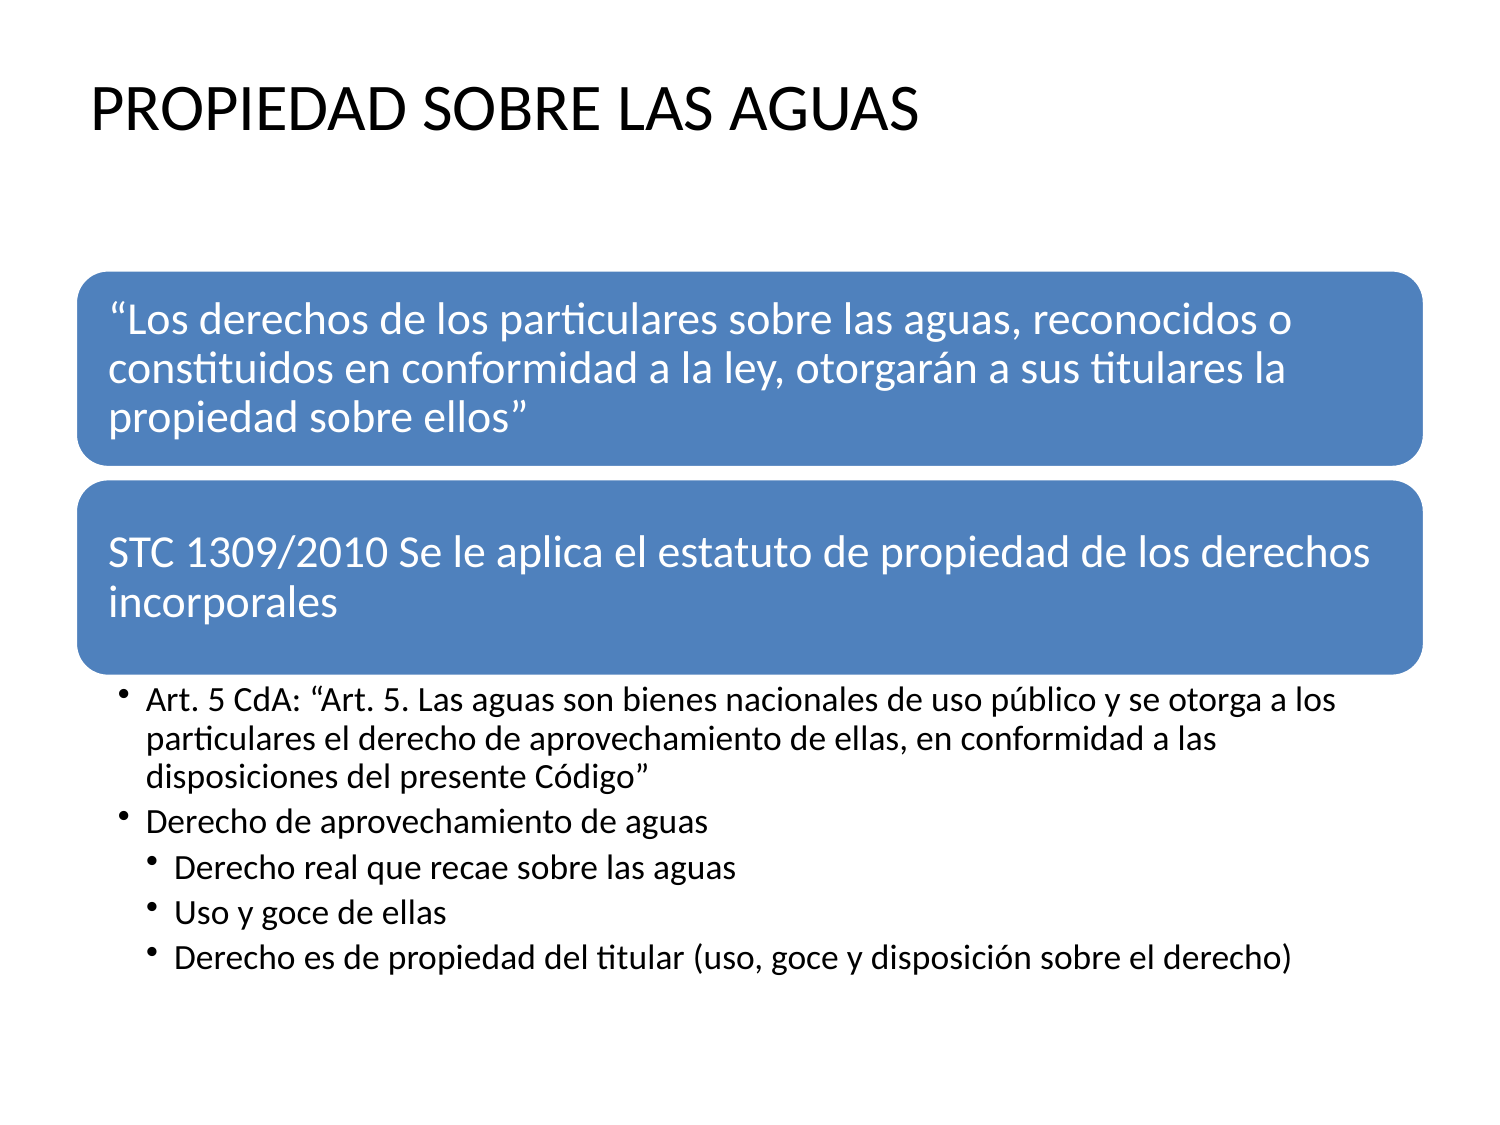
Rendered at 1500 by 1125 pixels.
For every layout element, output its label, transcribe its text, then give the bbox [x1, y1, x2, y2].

title PROPIEDAD SOBRE LAS AGUAS [75, 0, 1425, 209]
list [74, 262, 1426, 1006]
